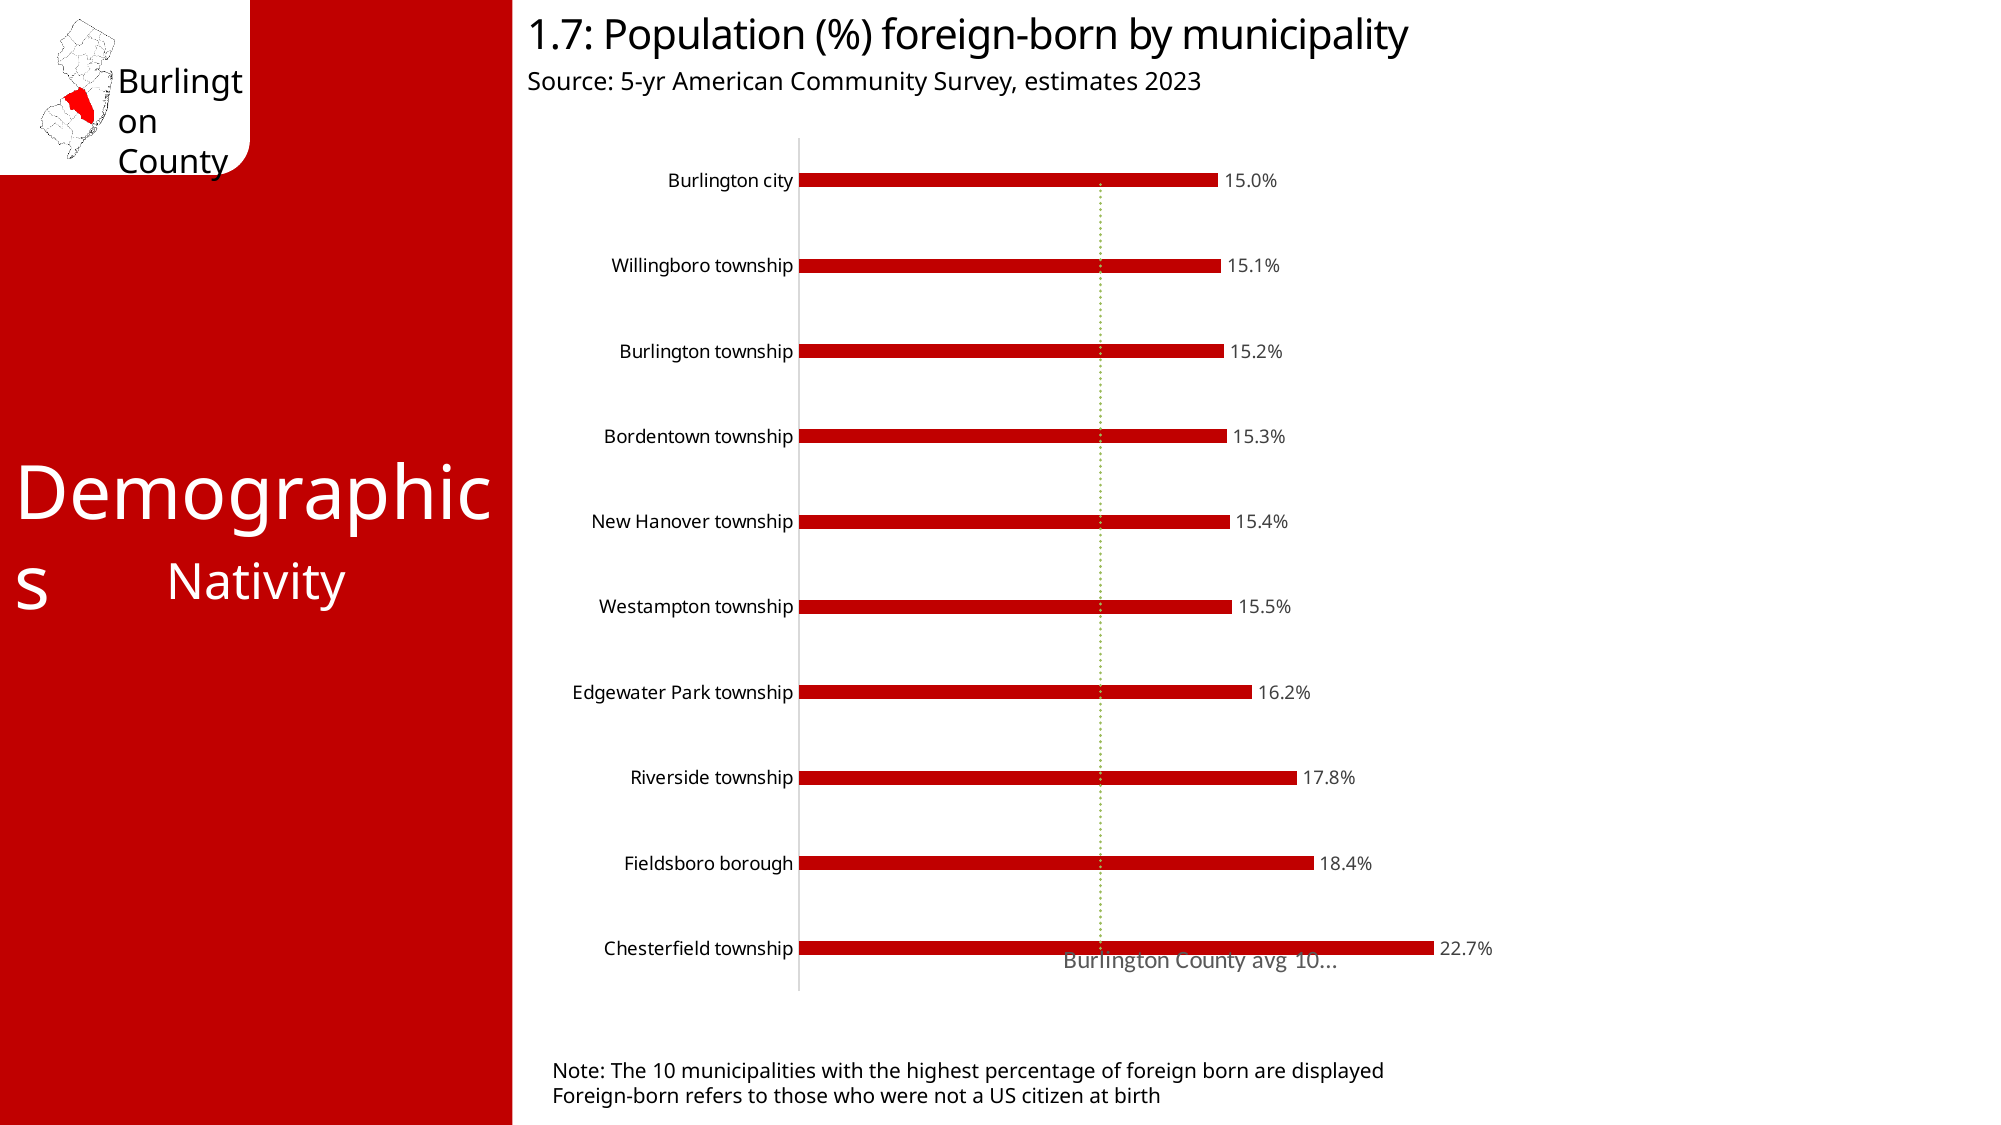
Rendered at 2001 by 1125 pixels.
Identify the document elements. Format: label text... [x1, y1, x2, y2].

text_box Demographics [0, 437, 513, 633]
text_box 1.7: Population (%) foreign-born by municipality [512, 0, 1863, 65]
chart [545, 119, 1880, 1010]
picture [40, 19, 115, 159]
text_box Note: The 10 municipalities with the highest percentage of foreign born are displayed Foreign-born refers to those who were not a US citizen at birth [537, 1049, 2000, 1115]
text_box Nativity [51, 542, 461, 617]
text_box Source: 5-yr American Community Survey, estimates 2023 [512, 58, 1570, 103]
